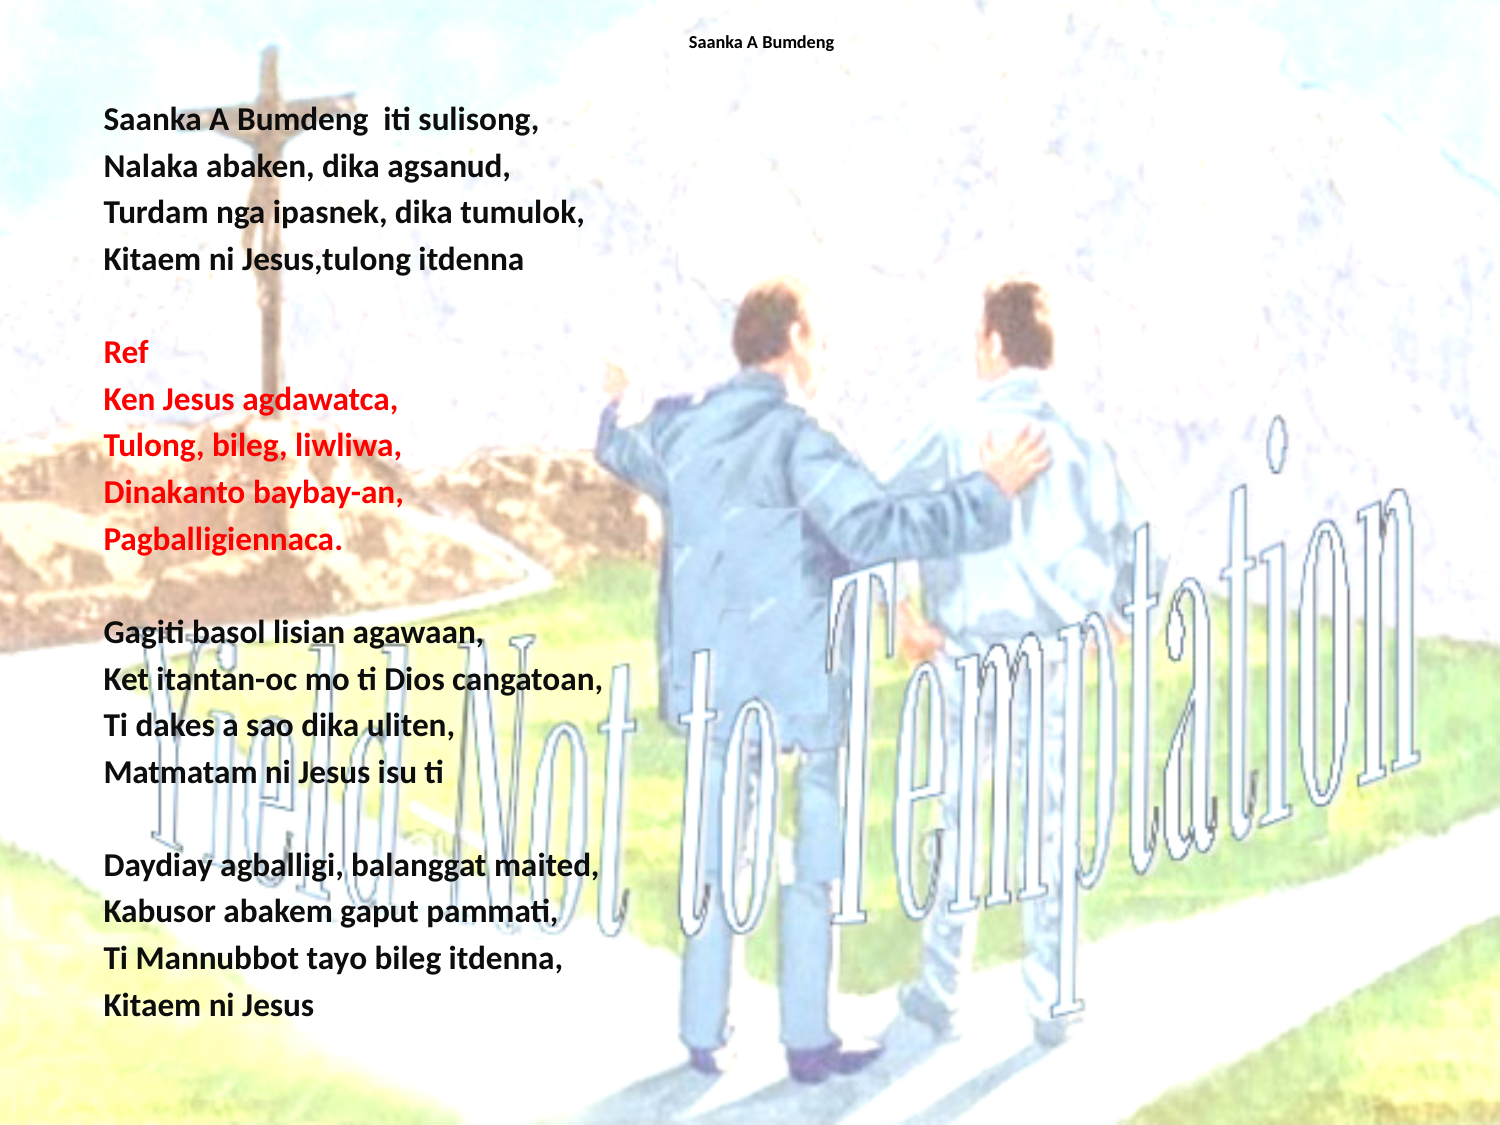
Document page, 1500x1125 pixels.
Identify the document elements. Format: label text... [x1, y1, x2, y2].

subtitle Saanka A Bumdeng iti sulisong, Nalaka abaken, dika agsanud, Turdam nga ipasnek, dika tumulok, Kitaem ni Jesus,tulong itdenna Ref Ken Jesus agdawatca, Tulong, bileg, liwliwa, Dinakanto baybay-an, Pagballigiennaca. Gagiti basol lisian agawaan, Ket itantan-oc mo ti Dios cangatoan, Ti dakes a sao dika uliten, Matmatam ni Jesus isu ti Daydiay agballigi, balanggat maited, Kabusor abakem gaput pammati, Ti Mannubbot tayo bileg itdenna, Kitaem ni Jesus [88, 90, 750, 925]
title Saanka A Bumdeng [407, 0, 1117, 84]
